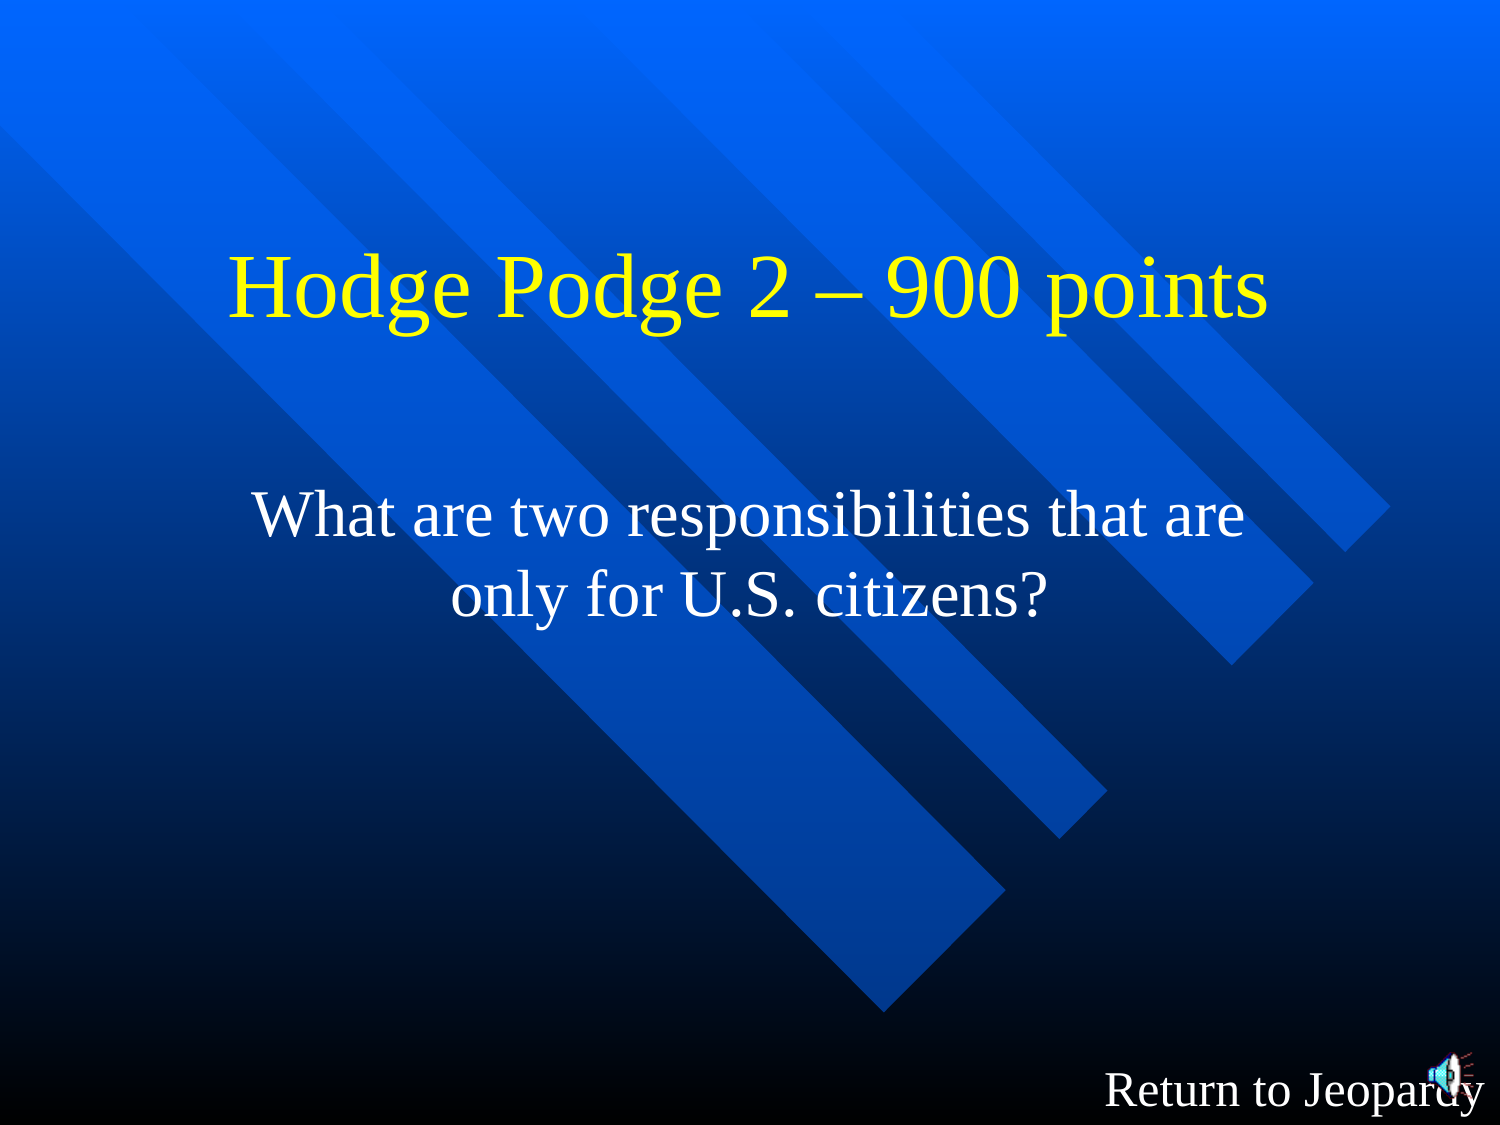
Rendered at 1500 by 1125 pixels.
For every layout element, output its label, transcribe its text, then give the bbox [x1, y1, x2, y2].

text_box Return to Jeopardy [1089, 1048, 1500, 1125]
picture [1426, 1051, 1477, 1102]
title Hodge Podge 2 – 900 points [112, 187, 1388, 375]
subtitle What are two responsibilities that are only for U.S. citizens? [225, 462, 1275, 750]
